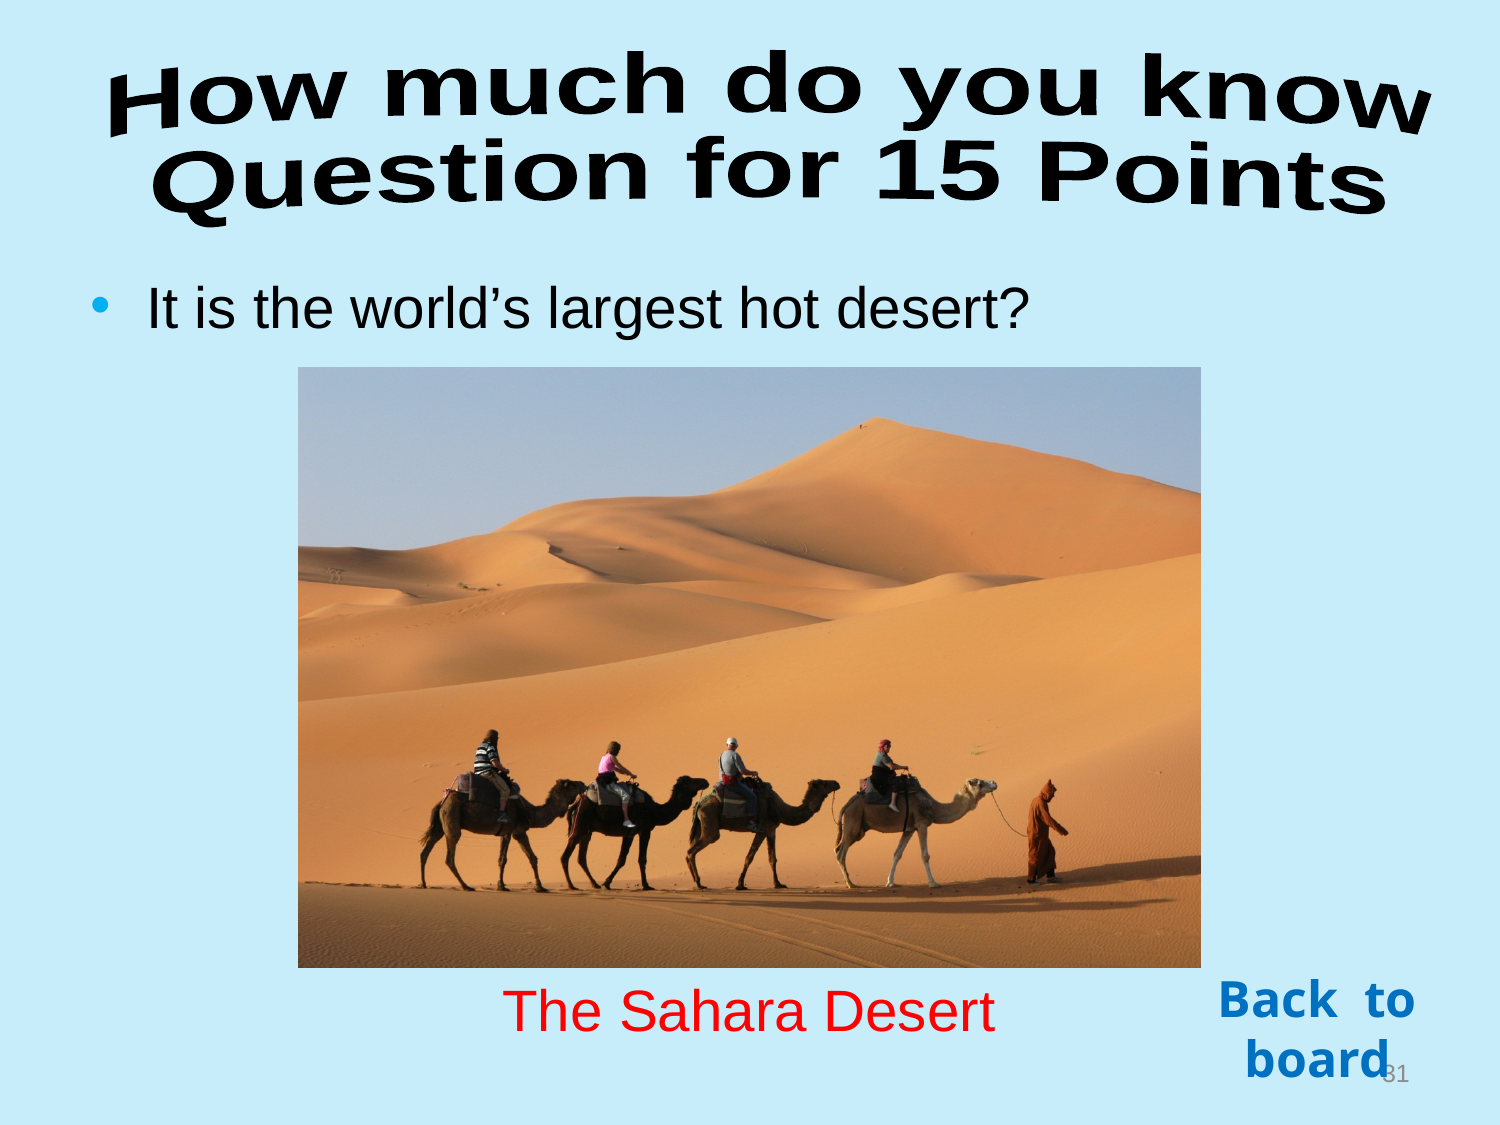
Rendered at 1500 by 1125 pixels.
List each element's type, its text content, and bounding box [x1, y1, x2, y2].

text_box The Sahara Desert [487, 977, 1011, 1051]
slide_number 30 [1074, 1042, 1425, 1103]
text_box Back to board [1160, 965, 1475, 1090]
picture [297, 367, 1201, 968]
list It is the world’s largest hot desert? [75, 262, 1425, 1039]
